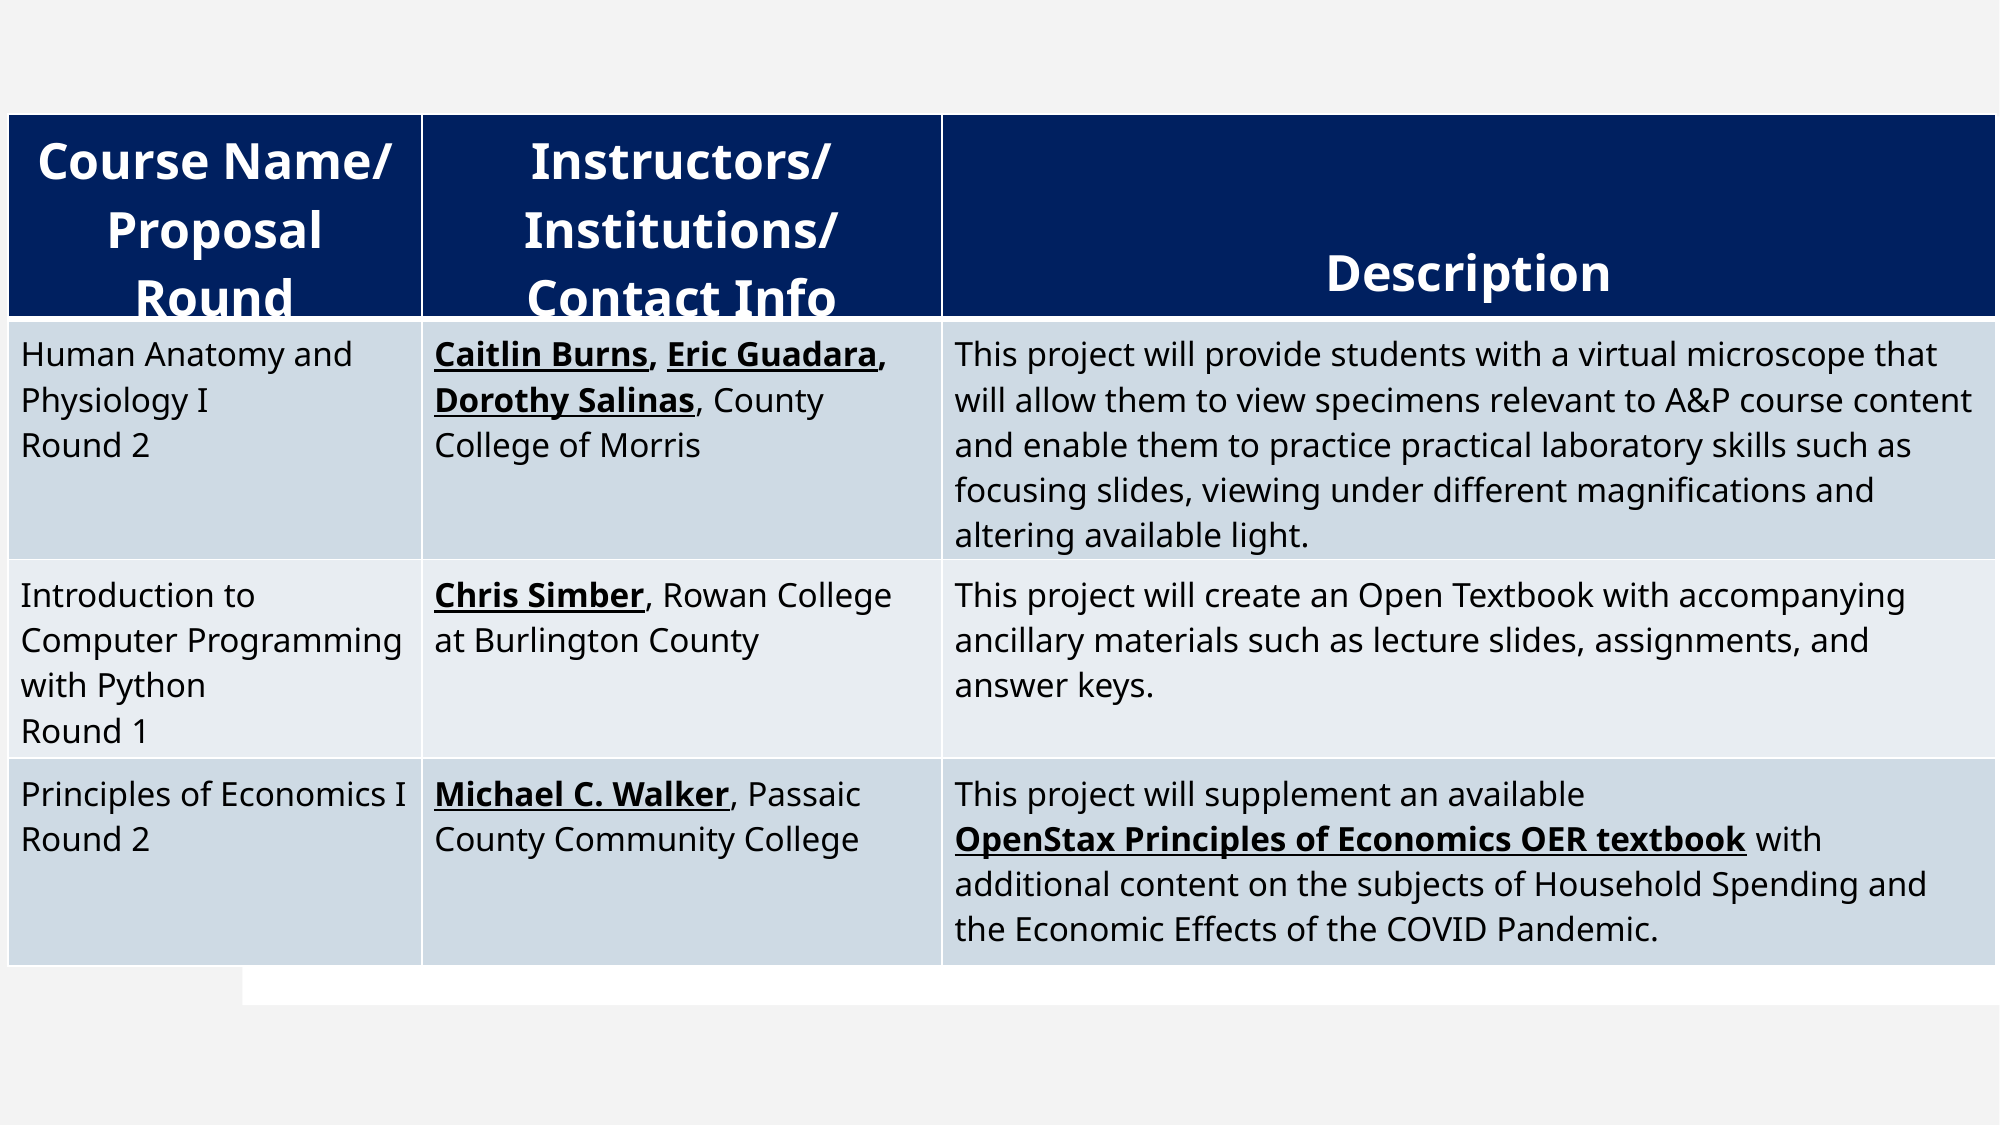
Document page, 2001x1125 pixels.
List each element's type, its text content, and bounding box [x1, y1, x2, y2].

table_cell Introduction to Computer Programming with Python Round 1 [9, 560, 421, 757]
table_cell This project will create an Open Textbook with accompanying ancillary materials such as lecture slides, assignments, and answer keys. [943, 560, 1995, 757]
table_cell Caitlin Burns, Eric Guadara, Dorothy Salinas, County College of Morris [423, 322, 941, 559]
table_header Instructors/Institutions/ Contact Info [423, 115, 941, 316]
table_cell Human Anatomy and Physiology I Round 2 [9, 322, 421, 559]
table_header Course Name/ Proposal Round [9, 115, 421, 316]
table_cell This project will supplement an available OpenStax Principles of Economics OER textbook with additional content on the subjects of Household Spending and the Economic Effects of the COVID Pandemic. [943, 759, 1995, 965]
table_cell Michael C. Walker, Passaic County Community College [423, 759, 941, 965]
table_cell This project will provide students with a virtual microscope that will allow them to view specimens relevant to A&P course content and enable them to practice practical laboratory skills such as focusing slides, viewing under different magnifications and altering available light. [943, 322, 1995, 559]
table_cell Principles of Economics I Round 2 [9, 759, 421, 965]
table_header Description [943, 115, 1995, 316]
table_cell Chris Simber, Rowan College at Burlington County [423, 560, 941, 757]
